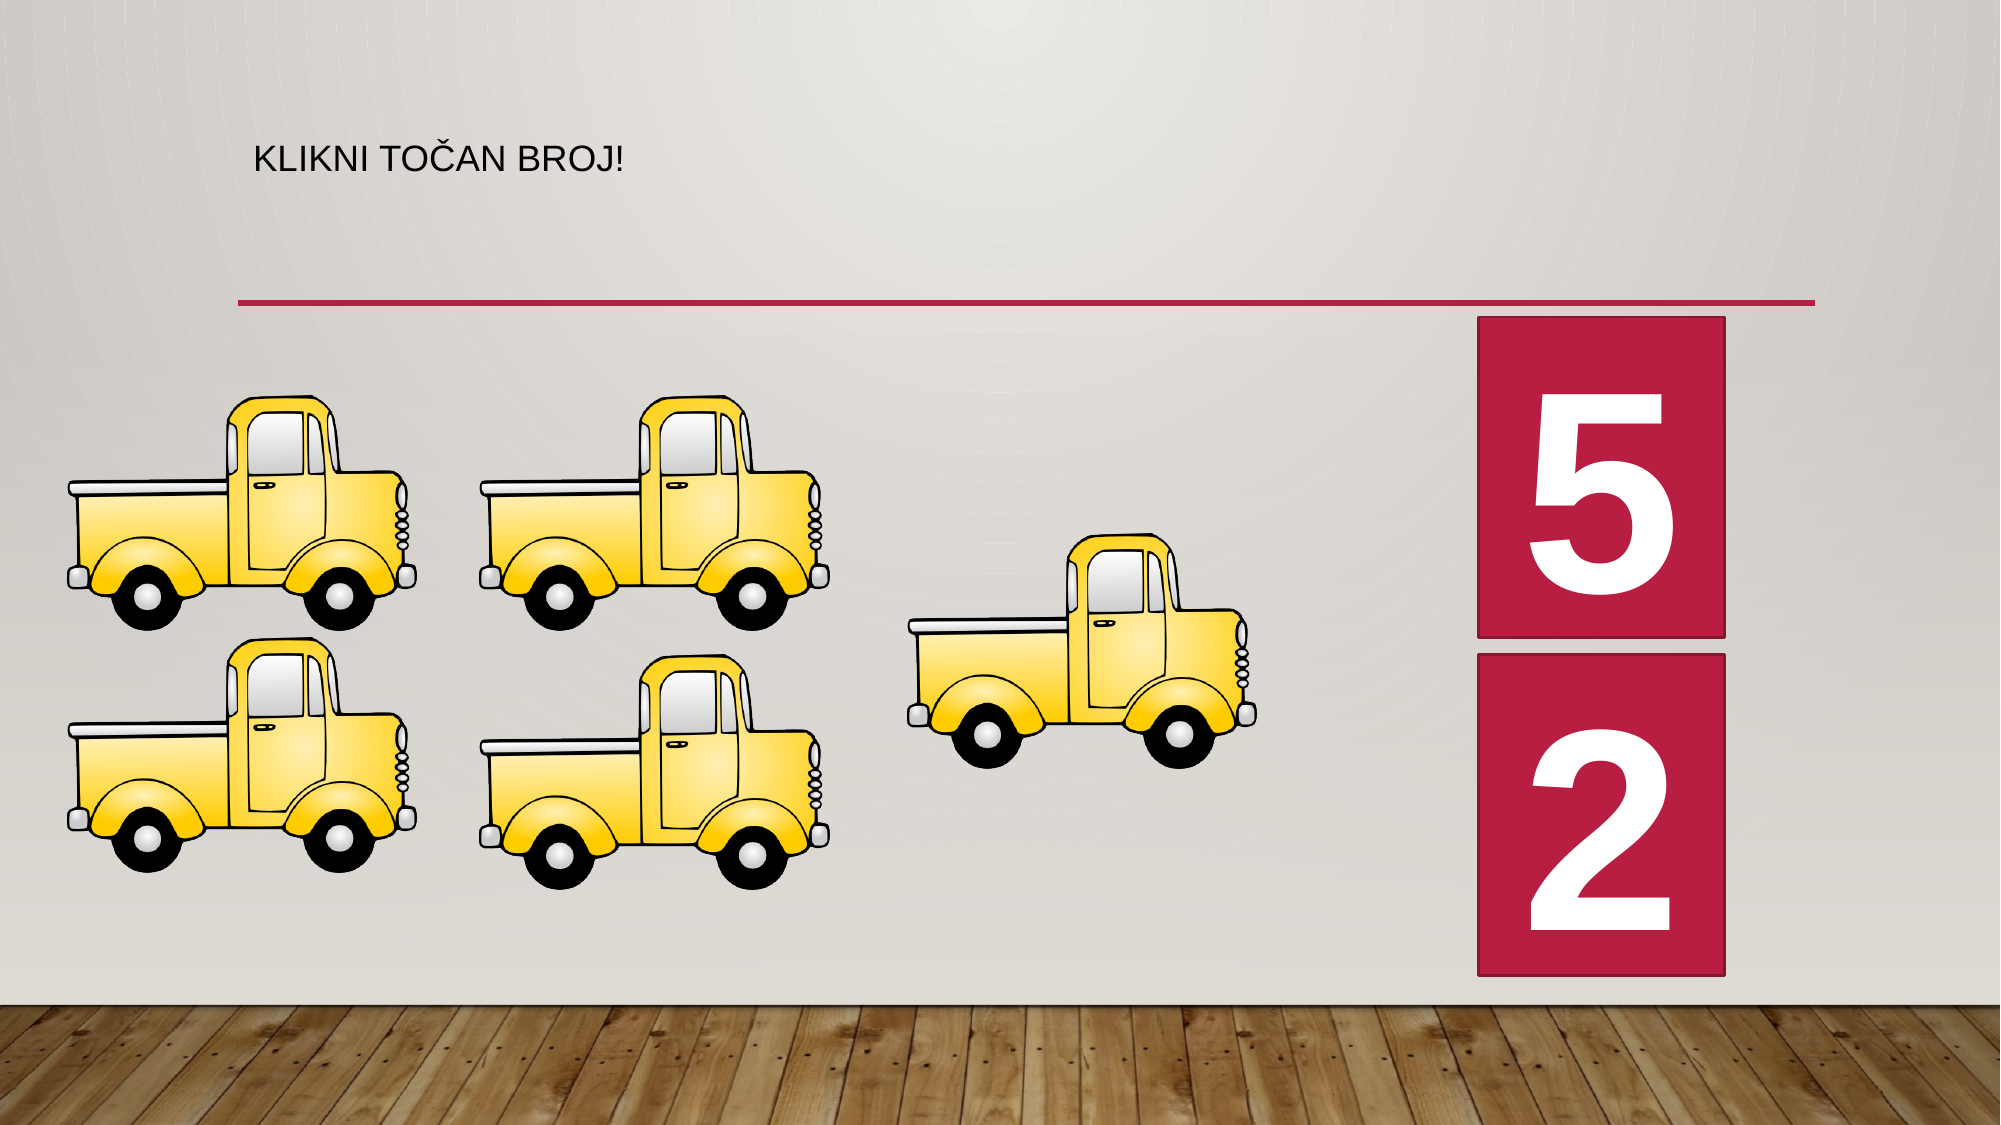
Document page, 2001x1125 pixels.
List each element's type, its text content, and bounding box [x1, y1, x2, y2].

picture [906, 532, 1257, 769]
picture [479, 395, 830, 631]
text_box 2 [1477, 653, 1726, 977]
text_box 5 [1477, 316, 1726, 639]
picture [67, 395, 418, 631]
picture [479, 654, 830, 890]
picture [0, 1005, 2000, 1125]
title Klikni točan broj! [238, 131, 1814, 232]
picture [67, 637, 418, 874]
